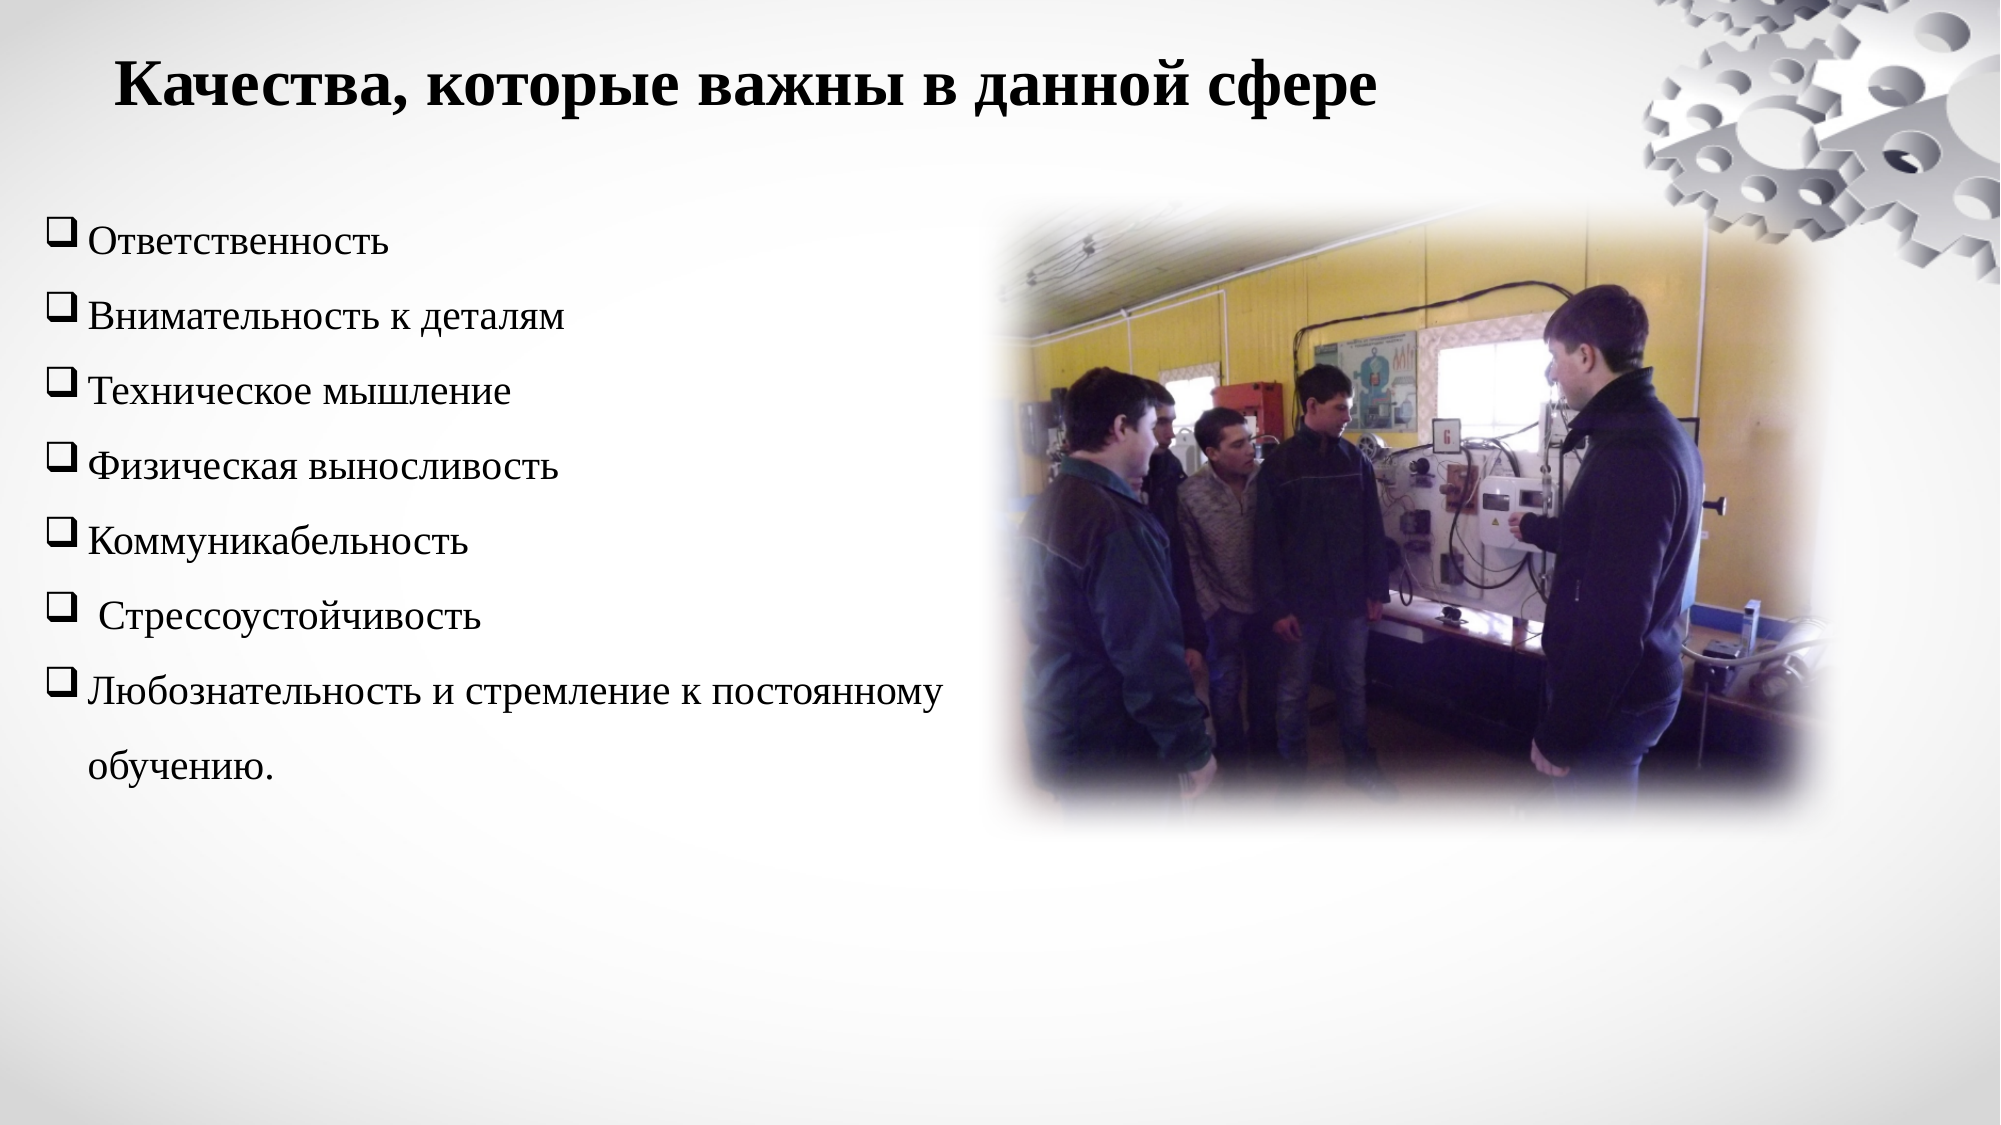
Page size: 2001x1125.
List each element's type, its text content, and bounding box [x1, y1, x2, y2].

picture [0, 0, 2000, 1125]
text_box Ответственность Внимательность к деталям Техническое мышление Физическая выносливость Коммуникабельность Стрессоустойчивость Любознательность и стремление к постоянному обучению. [28, 180, 1015, 930]
title Качества, которые важны в данной сфере [99, 30, 1901, 127]
